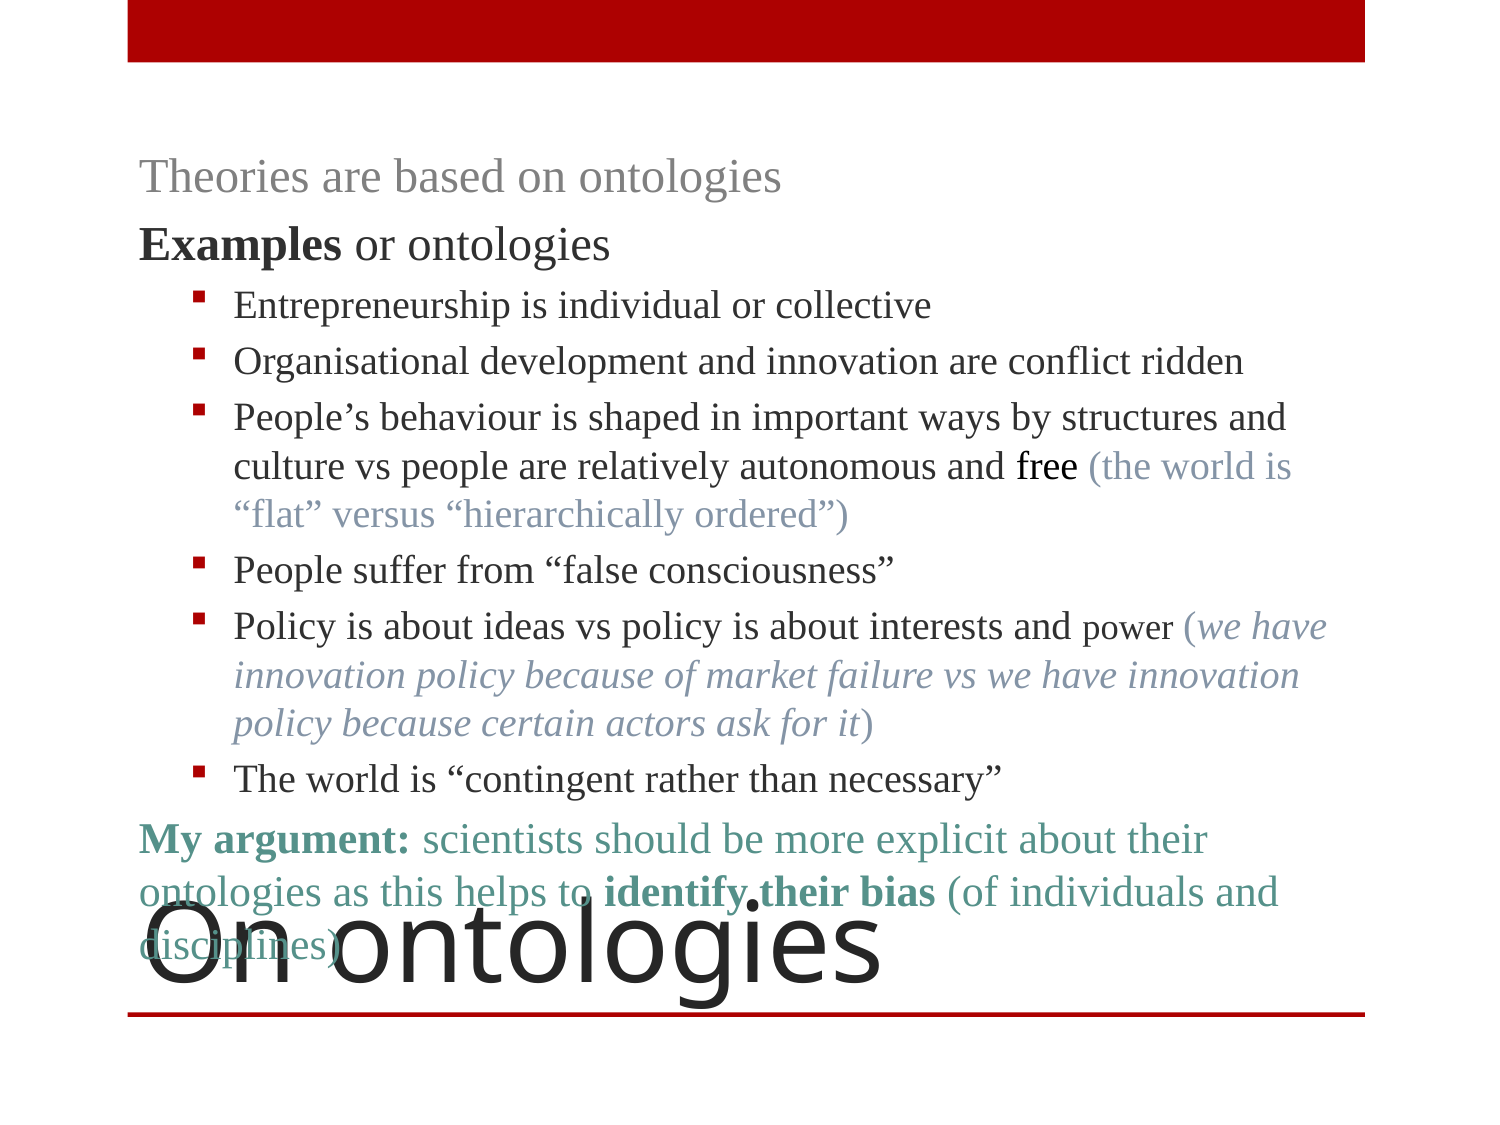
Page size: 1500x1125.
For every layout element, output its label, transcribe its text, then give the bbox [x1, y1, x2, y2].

title On ontologies [125, 978, 1238, 1013]
list Theories are based on ontologies Examples or ontologies Entrepreneurship is individual or collective Organisational development and innovation are conflict ridden People’s behaviour is shaped in important ways by structures and culture vs people are relatively autonomous and free (the world is “flat” versus “hierarchically ordered”) People suffer from “false consciousness” Policy is about ideas vs policy is about interests and power (we have innovation policy because of market failure vs we have innovation policy because certain actors ask for it) The world is “contingent rather than necessary” My argument: scientists should be more explicit about their ontologies as this helps to identify their bias (of individuals and disciplines) [123, 66, 1362, 978]
